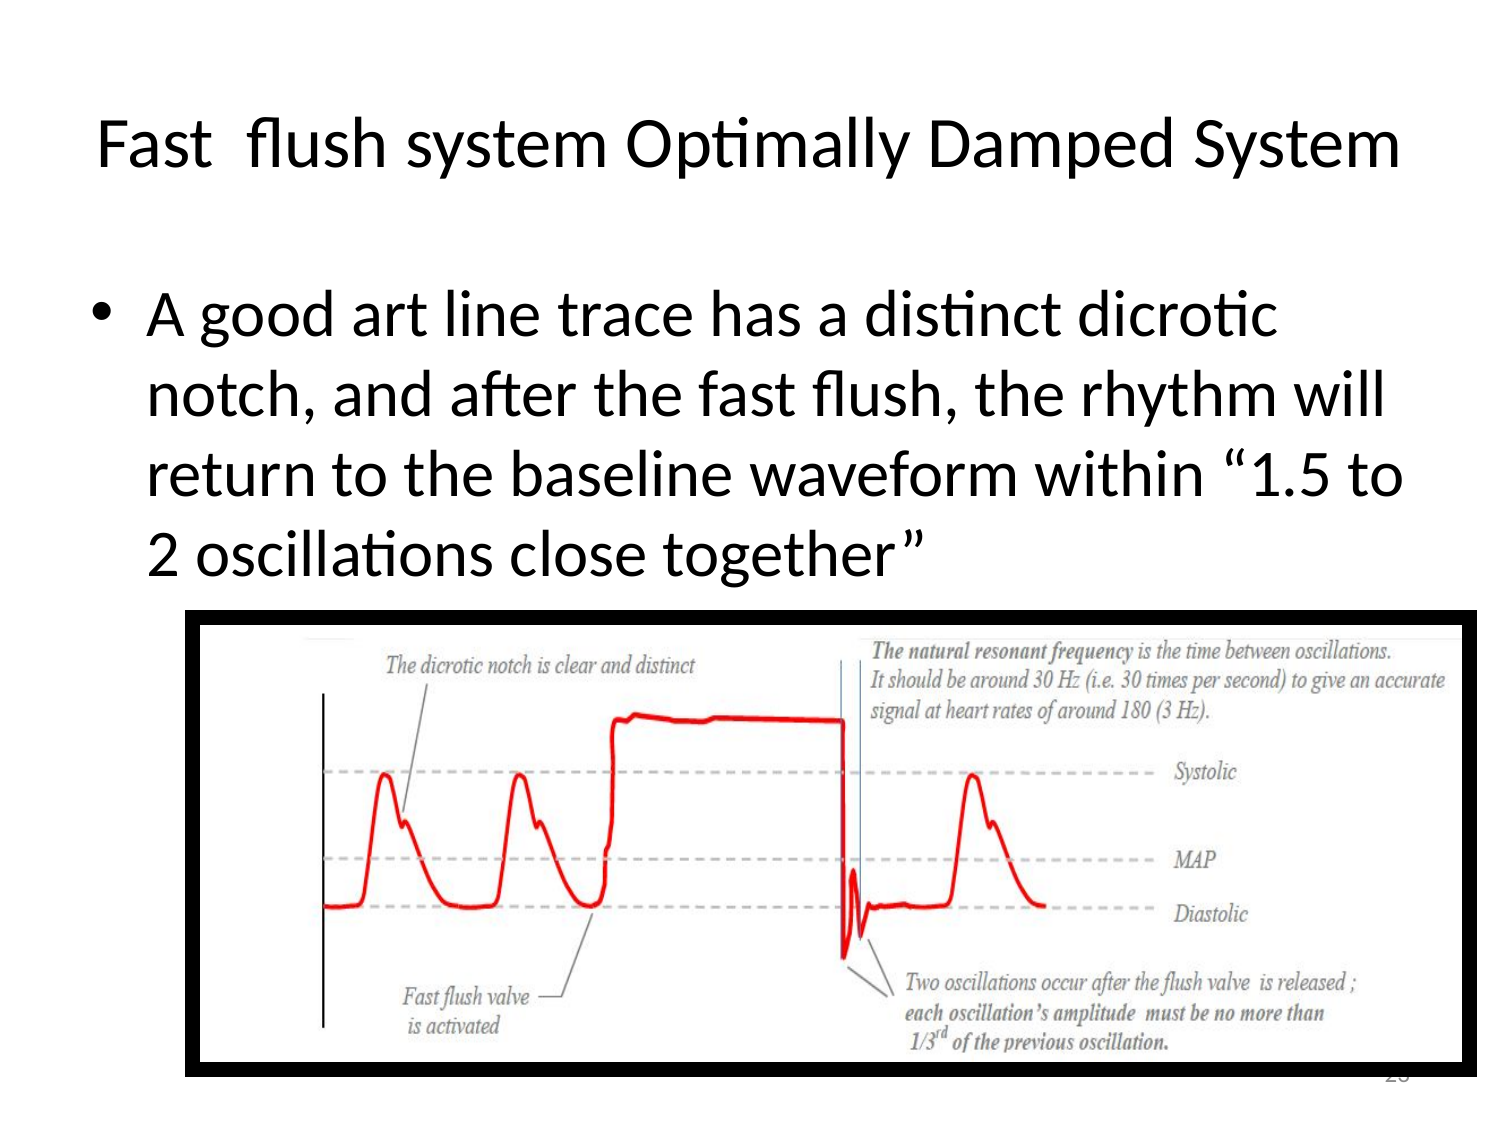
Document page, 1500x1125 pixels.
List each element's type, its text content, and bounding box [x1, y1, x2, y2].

list A good art line trace has a distinct dicrotic notch, and after the fast flush, the rhythm will return to the baseline waveform within “1.5 to 2 oscillations close together” [75, 262, 1425, 1005]
title Fast flush system Optimally Damped System [75, 45, 1425, 233]
slide_number 23 [1074, 1077, 1425, 1103]
picture [199, 624, 1463, 1063]
